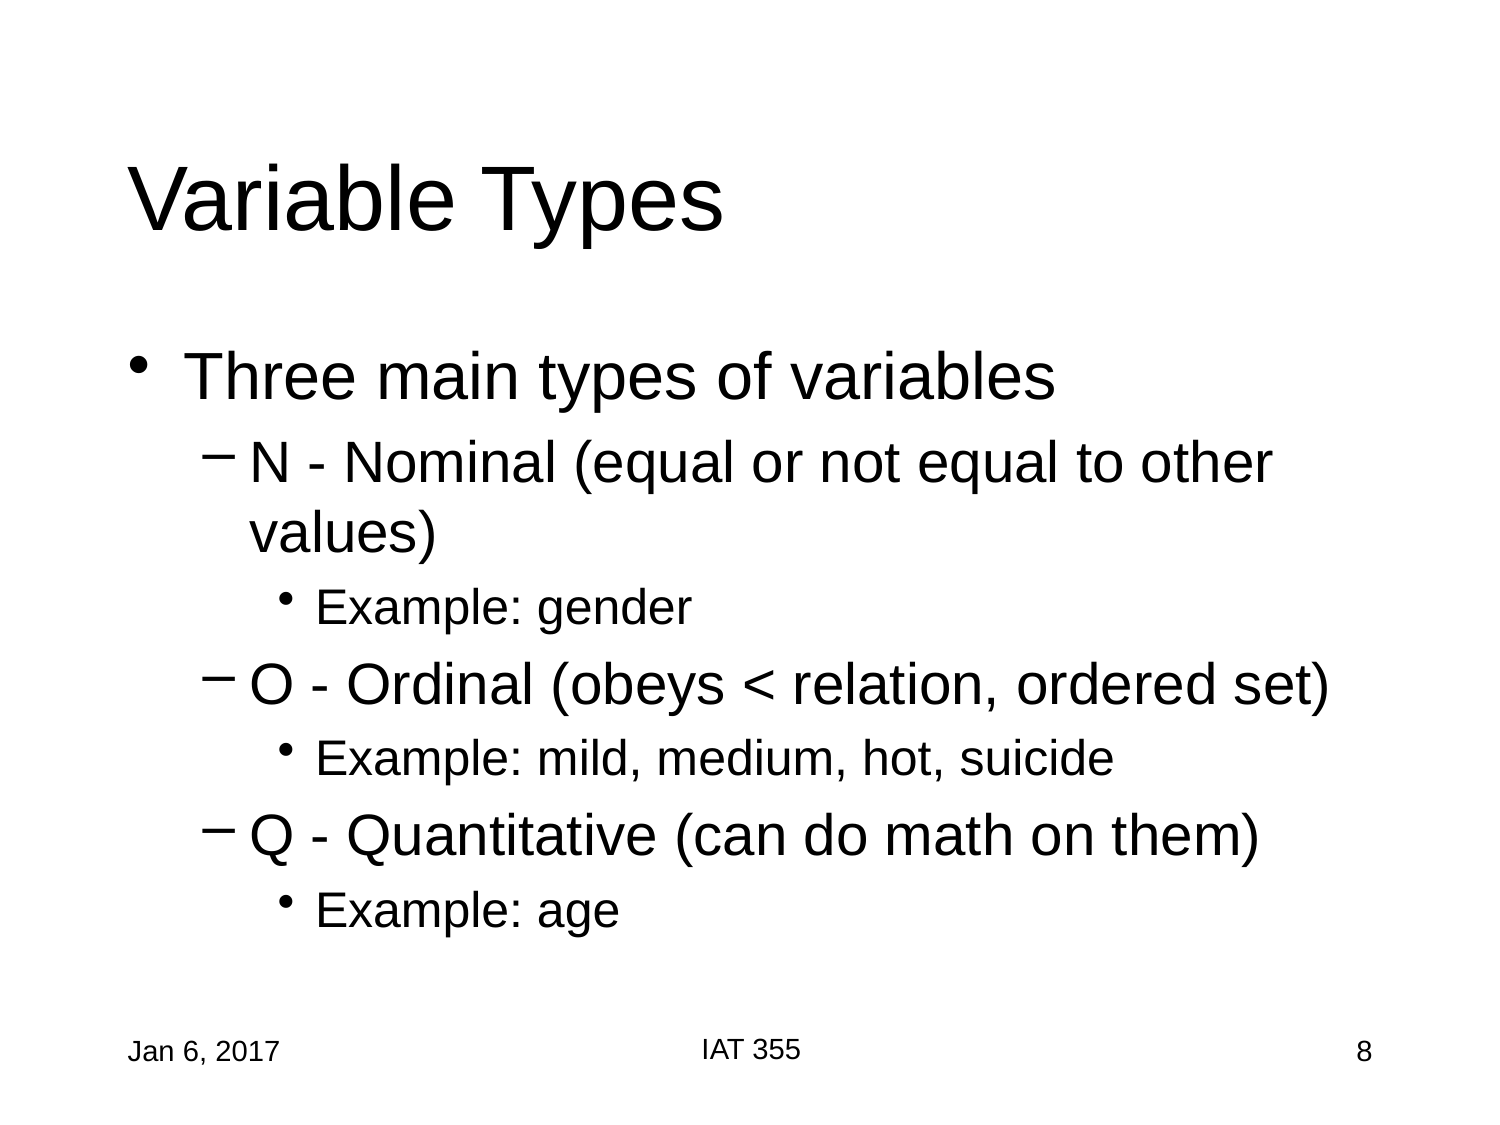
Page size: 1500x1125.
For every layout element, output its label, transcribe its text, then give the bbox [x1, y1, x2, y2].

footer IAT 355 [513, 1022, 989, 1099]
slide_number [112, 1024, 426, 1101]
title Variable Types [112, 99, 1388, 288]
slide_number 8 [1074, 1024, 1388, 1101]
list Three main types of variables N - Nominal (equal or not equal to other values) Example: gender O - Ordinal (obeys < relation, ordered set) Example: mild, medium, hot, suicide Q - Quantitative (can do math on them) Example: age [112, 324, 1388, 1001]
